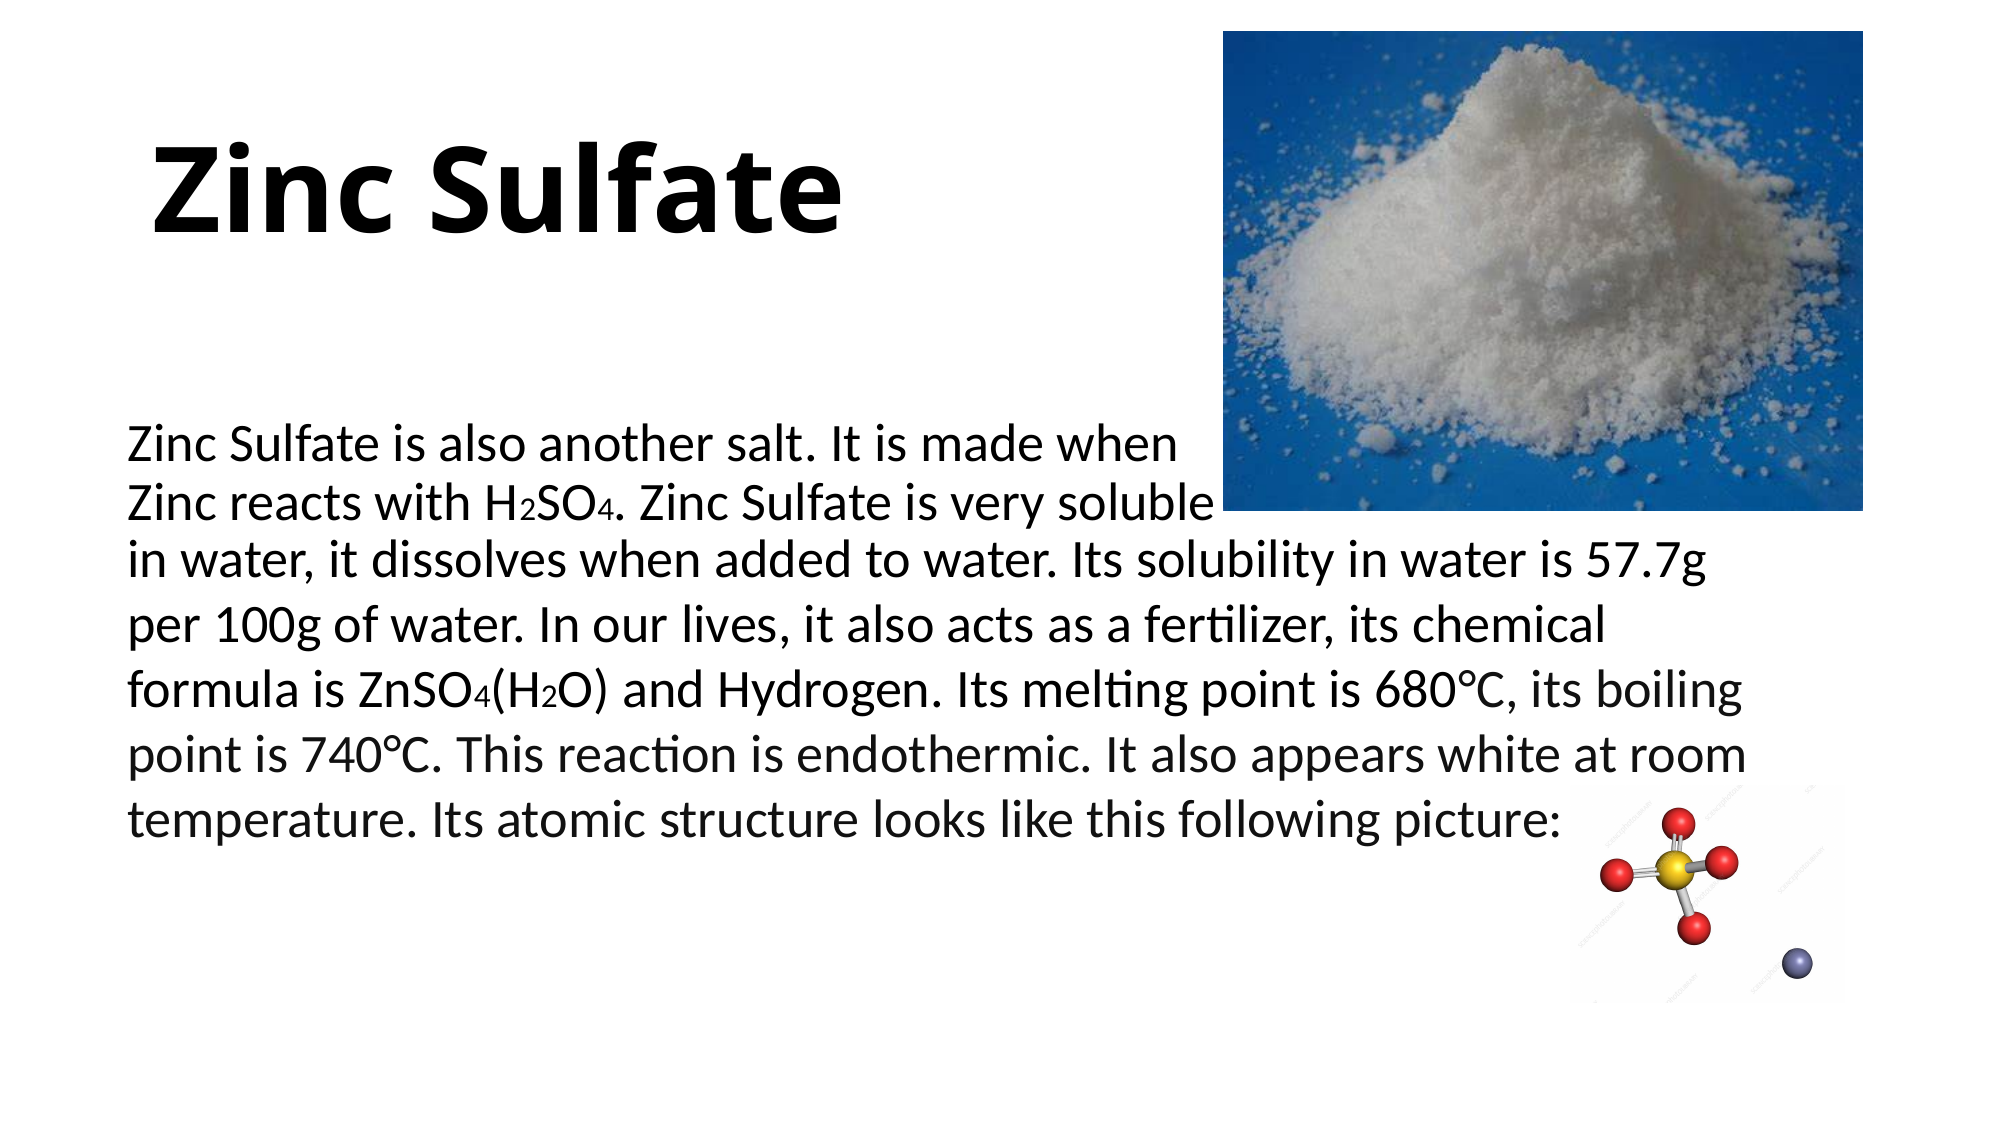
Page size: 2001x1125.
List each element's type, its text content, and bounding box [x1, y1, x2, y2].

text_box in water, it dissolves when added to water. Its solubility in water is 57.7g per 100g of water. In our lives, it also acts as a fertilizer, its chemical formula is ZnSO4(H2O) and Hydrogen. Its melting point is 680°C, its boiling point is 740°C. This reaction is endothermic. It also appears white at room temperature. Its atomic structure looks like this following picture: [112, 516, 1779, 856]
picture [1570, 785, 1845, 1003]
list Zinc Sulfate is also another salt. It is made when Zinc reacts with H2SO4. Zinc Sulfate is very soluble [112, 407, 1242, 516]
title Zinc Sulfate [137, 85, 1223, 304]
picture [1223, 31, 1863, 511]
